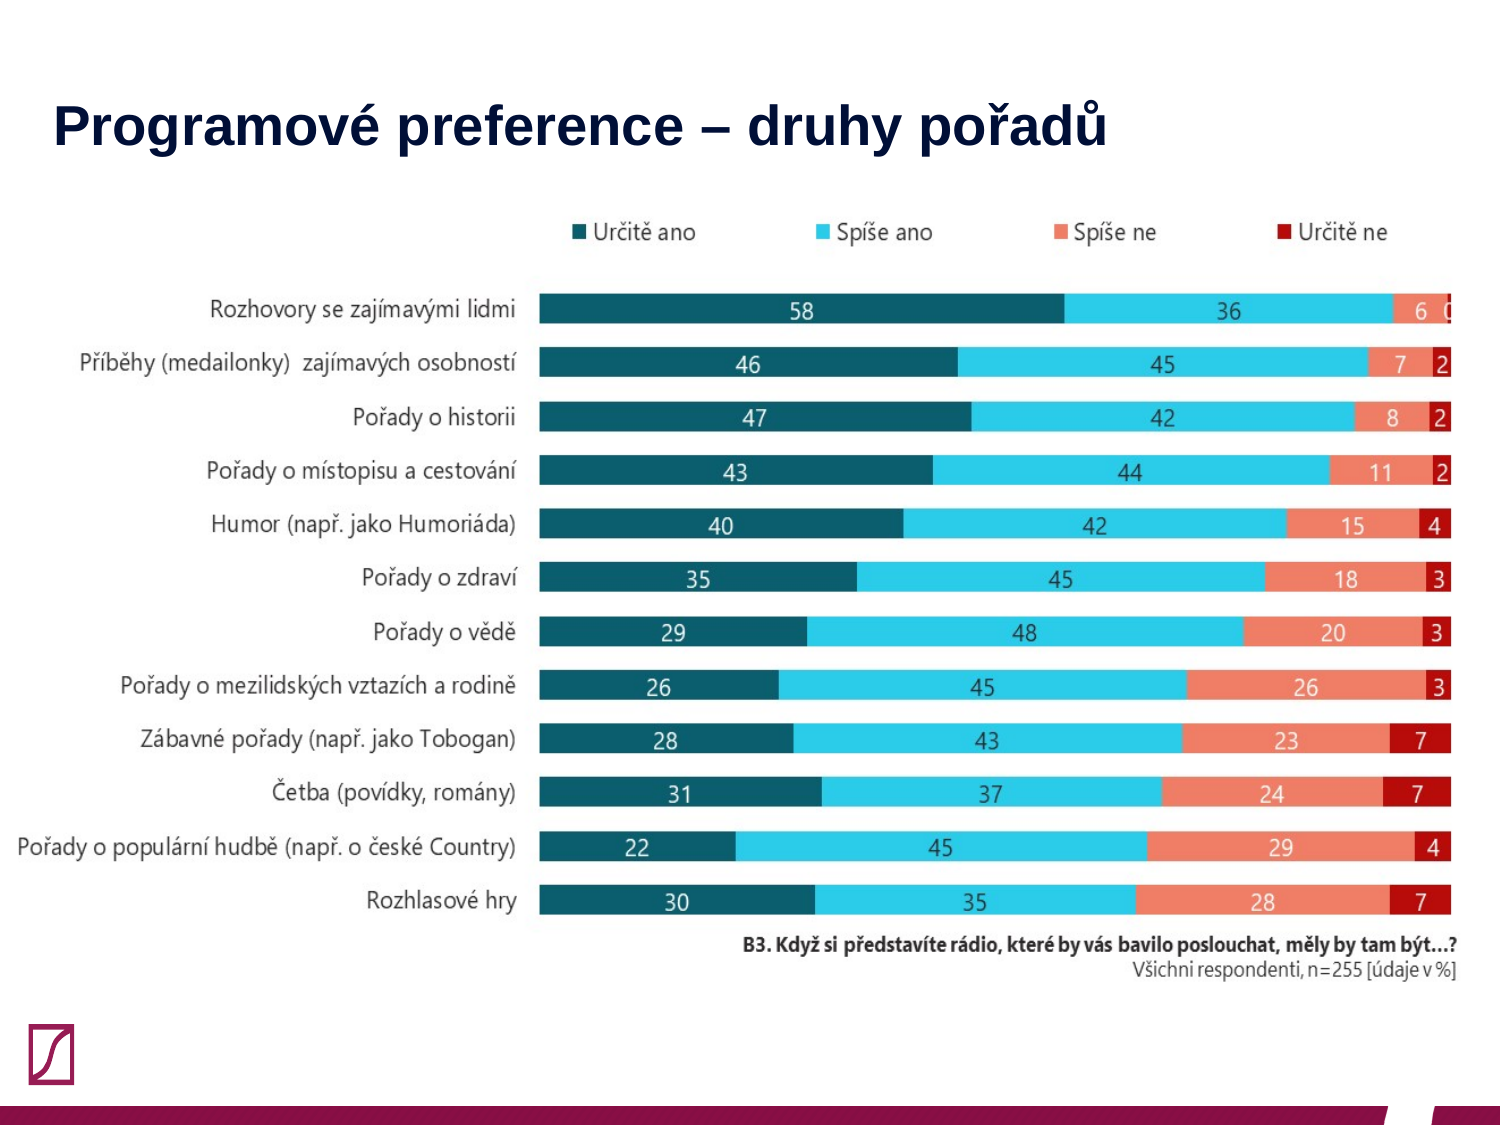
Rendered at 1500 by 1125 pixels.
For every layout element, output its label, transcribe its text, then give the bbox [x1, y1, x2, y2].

picture [0, 177, 1500, 988]
picture [0, 1106, 1500, 1125]
title Programové preference – druhy pořadů [53, 90, 1447, 173]
